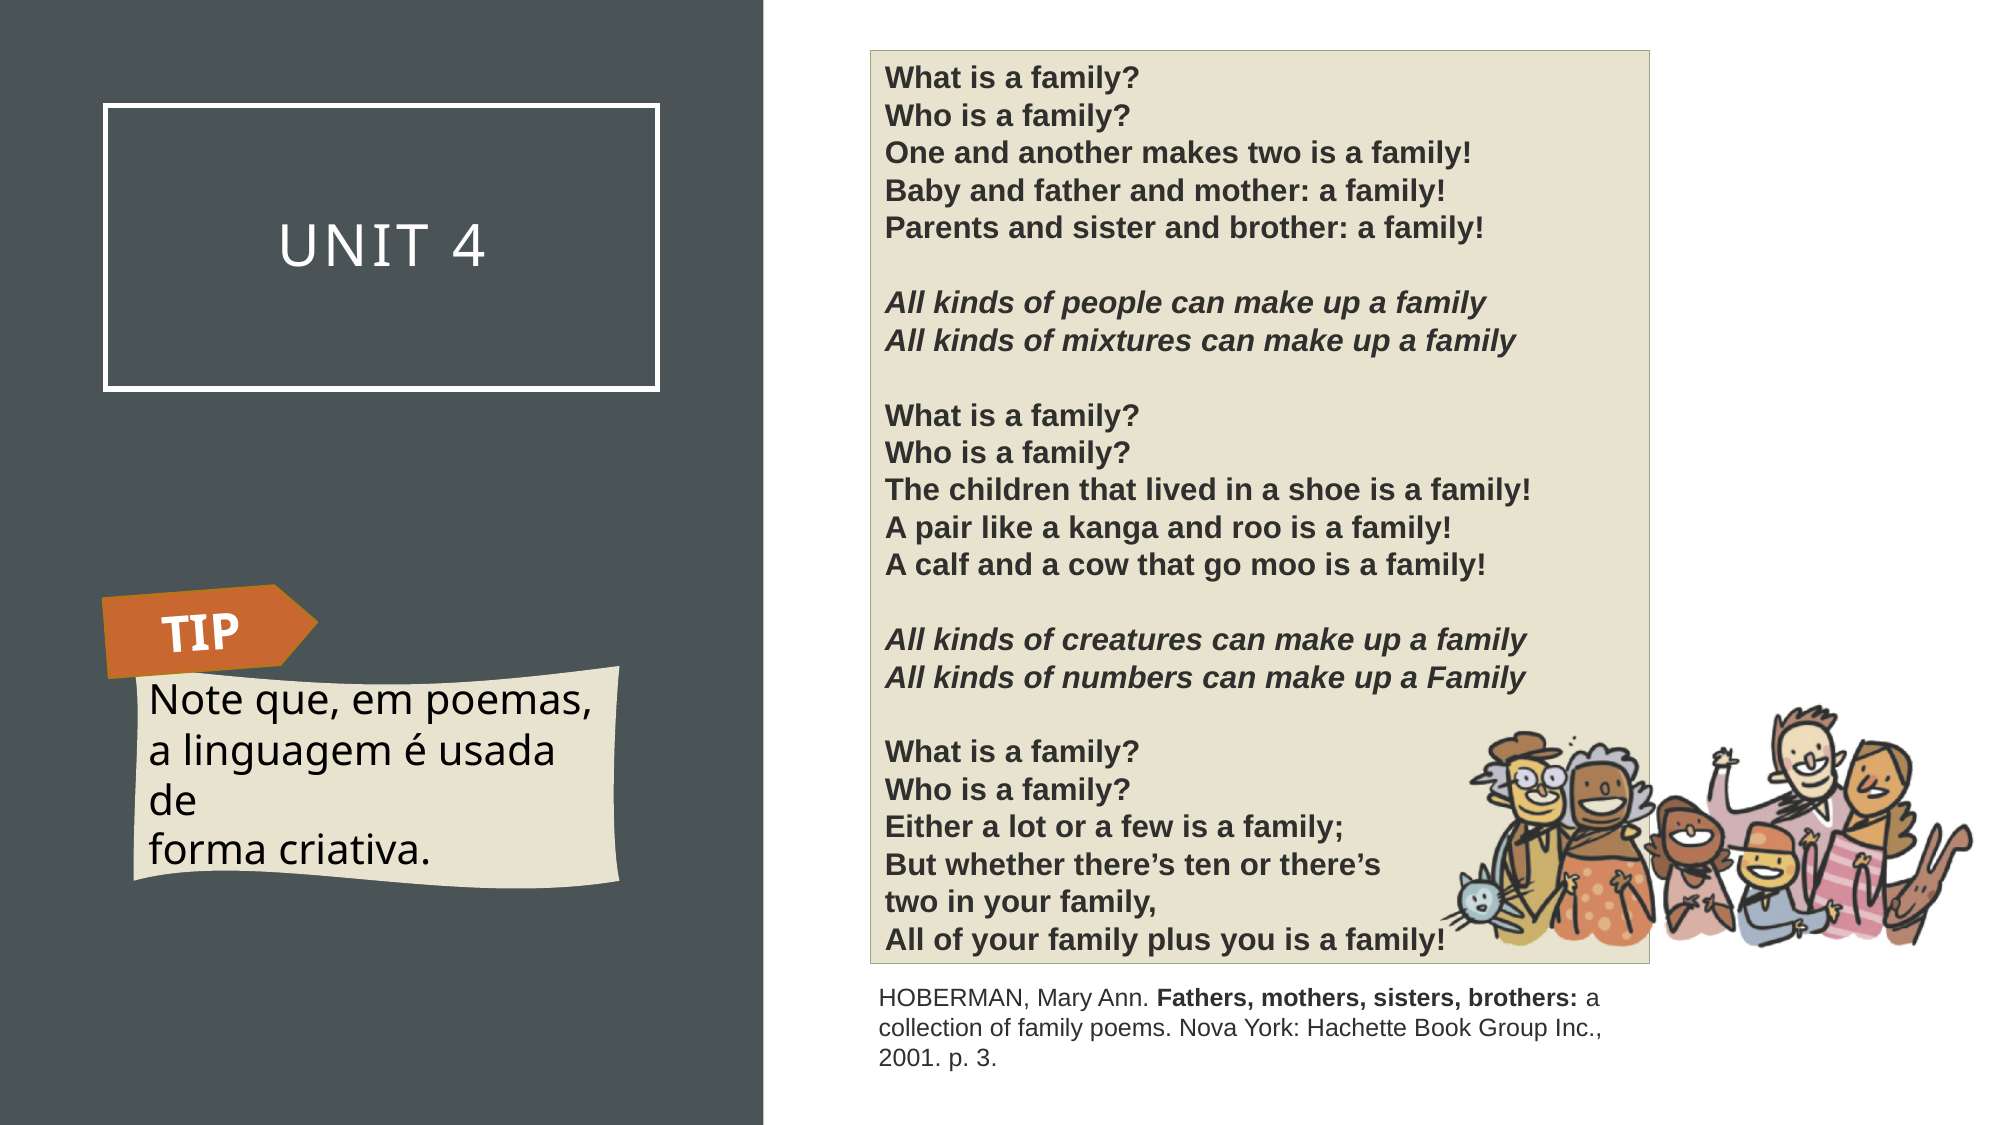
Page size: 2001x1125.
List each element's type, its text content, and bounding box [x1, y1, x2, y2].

text_box [764, 0, 2000, 1125]
picture [1436, 698, 1983, 967]
text_box [0, 0, 764, 1125]
text_box HOBERMAN, Mary Ann. Fathers, mothers, sisters, brothers: a collection of family poems. Nova York: Hachette Book Group Inc., 2001. p. 3. [863, 974, 1643, 1125]
text_box What is a family? Who is a family? One and another makes two is a family! Baby and father and mother: a family! Parents and sister and brother: a family! All kinds of people can make up a family All kinds of mixtures can make up a family What is a family? Who is a family? The children that lived in a shoe is a family! A pair like a kanga and roo is a family! A calf and a cow that go moo is a family! All kinds of creatures can make up a family All kinds of numbers can make up a Family What is a family? Who is a family? Either a lot or a few is a family; But whether there’s ten or there’s two in your family, All of your family plus you is a family! [870, 50, 1650, 964]
title UNIT 4 [103, 103, 660, 392]
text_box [105, 590, 620, 833]
